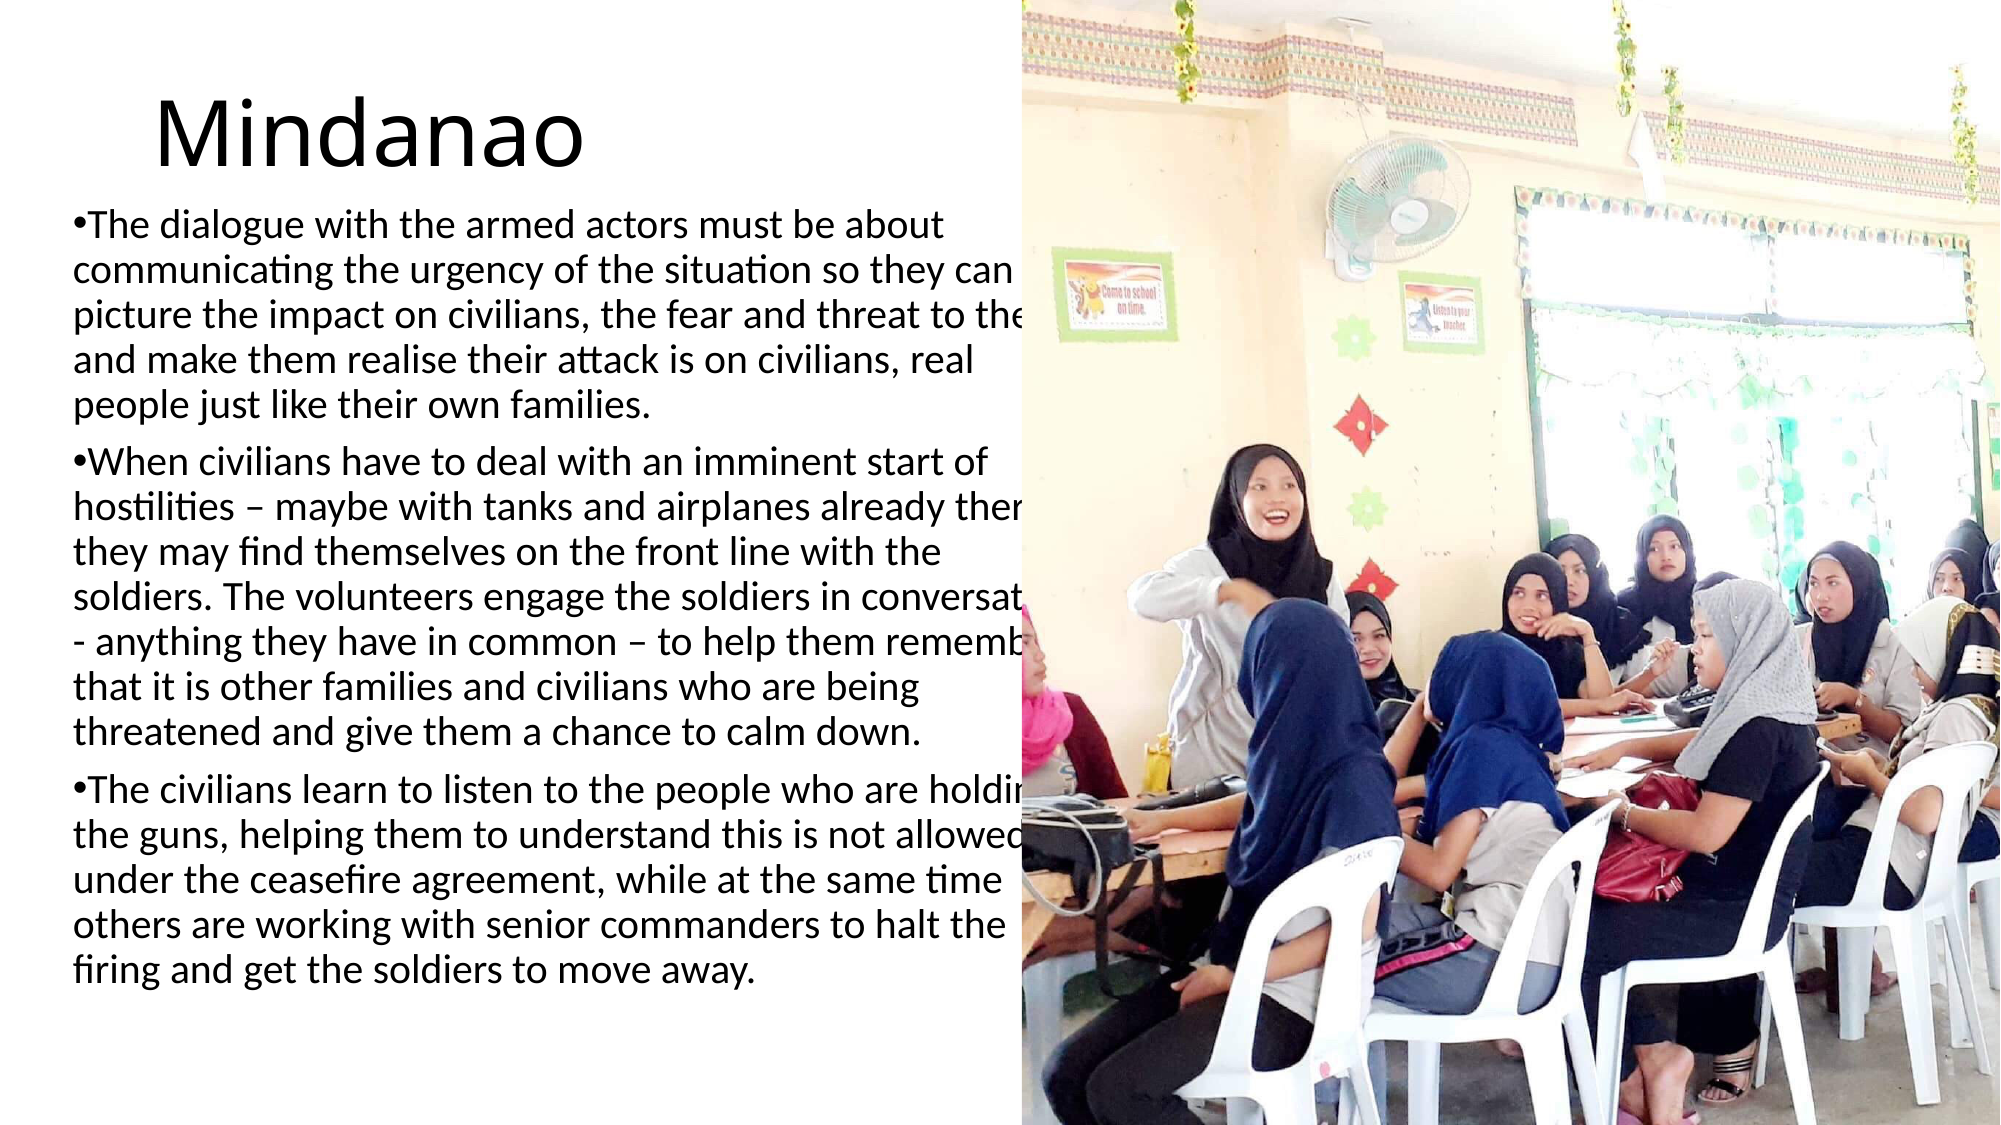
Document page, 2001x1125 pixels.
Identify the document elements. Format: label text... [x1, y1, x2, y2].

text_box [0, 0, 1021, 1125]
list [1021, 0, 2000, 1125]
title Mindanao [137, 59, 999, 194]
text_box The dialogue with the armed actors must be about communicating the urgency of the situation so they can picture the impact on civilians, the fear and threat to them and make them realise their attack is on civilians, real people just like their own families. When civilians have to deal with an imminent start of hostilities – maybe with tanks and airplanes already there – they may find themselves on the front line with the soldiers. The volunteers engage the soldiers in conversation - anything they have in common – to help them remember that it is other families and civilians who are being threatened and give them a chance to calm down. The civilians learn to listen to the people who are holding the guns, helping them to understand this is not allowed under the ceasefire agreement, while at the same time others are working with senior commanders to halt the firing and get the soldiers to move away. [57, 194, 1021, 1014]
